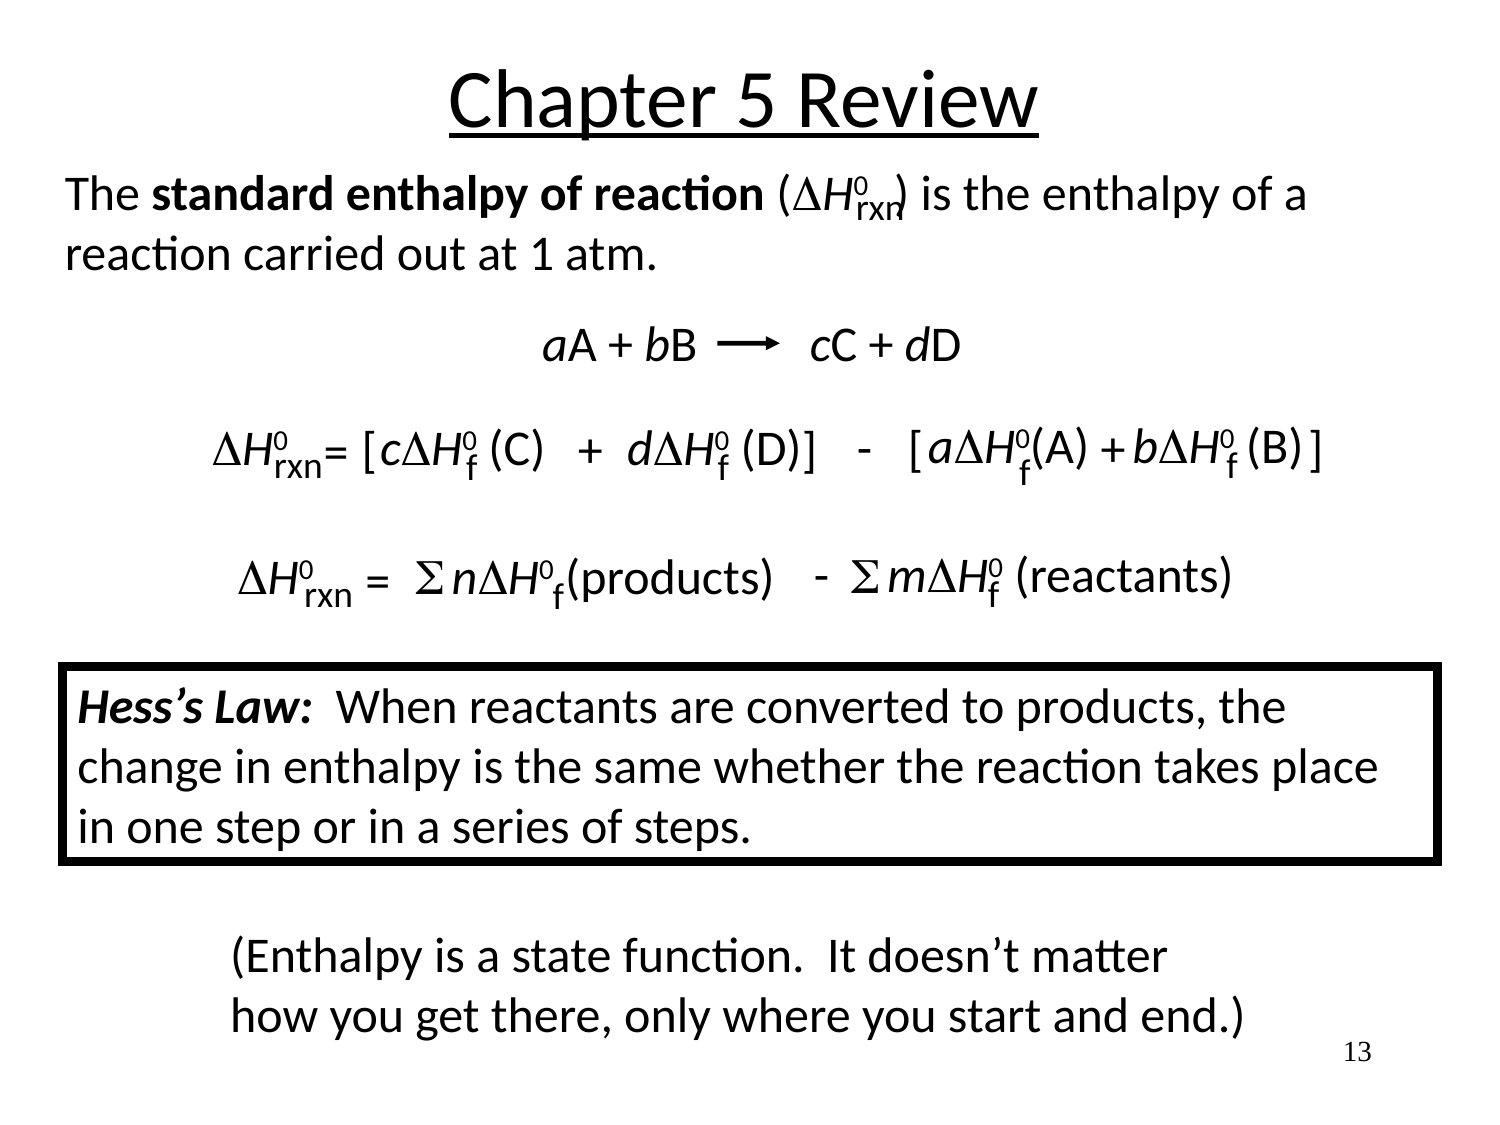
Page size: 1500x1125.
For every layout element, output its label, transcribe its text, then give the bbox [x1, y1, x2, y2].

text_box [220, 535, 1253, 626]
text_box Hess’s Law: When reactants are converted to products, the change in enthalpy is the same whether the reaction takes place in one step or in a series of steps. [62, 666, 1438, 862]
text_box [194, 405, 1339, 502]
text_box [525, 303, 979, 380]
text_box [49, 152, 1464, 290]
slide_number 13 [1074, 1025, 1388, 1100]
text_box Chapter 5 Review [262, 0, 1225, 151]
text_box (Enthalpy is a state function. It doesn’t matter how you get there, only where you start and end.) [215, 914, 1282, 1050]
